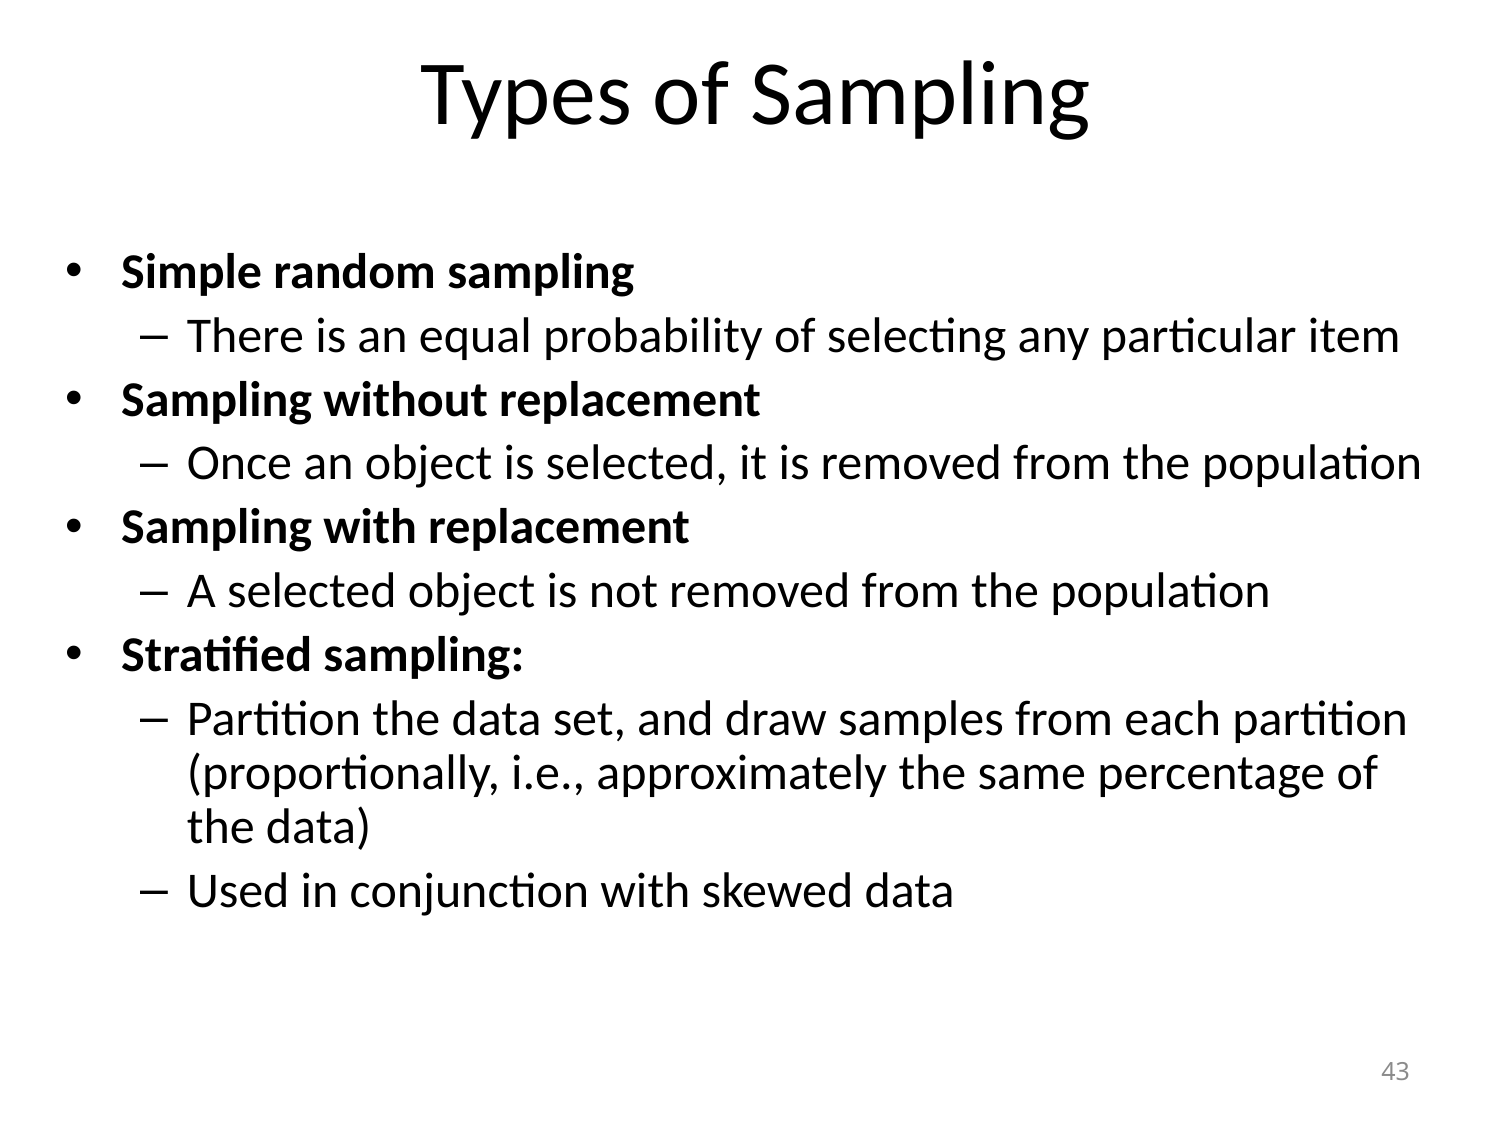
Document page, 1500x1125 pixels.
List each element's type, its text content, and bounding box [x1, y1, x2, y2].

list Simple random sampling There is an equal probability of selecting any particular item Sampling without replacement Once an object is selected, it is removed from the population Sampling with replacement A selected object is not removed from the population Stratified sampling: Partition the data set, and draw samples from each partition (proportionally, i.e., approximately the same percentage of the data) Used in conjunction with skewed data [50, 237, 1450, 1075]
slide_number 43 [1074, 1042, 1425, 1103]
title Types of Sampling [0, 24, 1500, 150]
